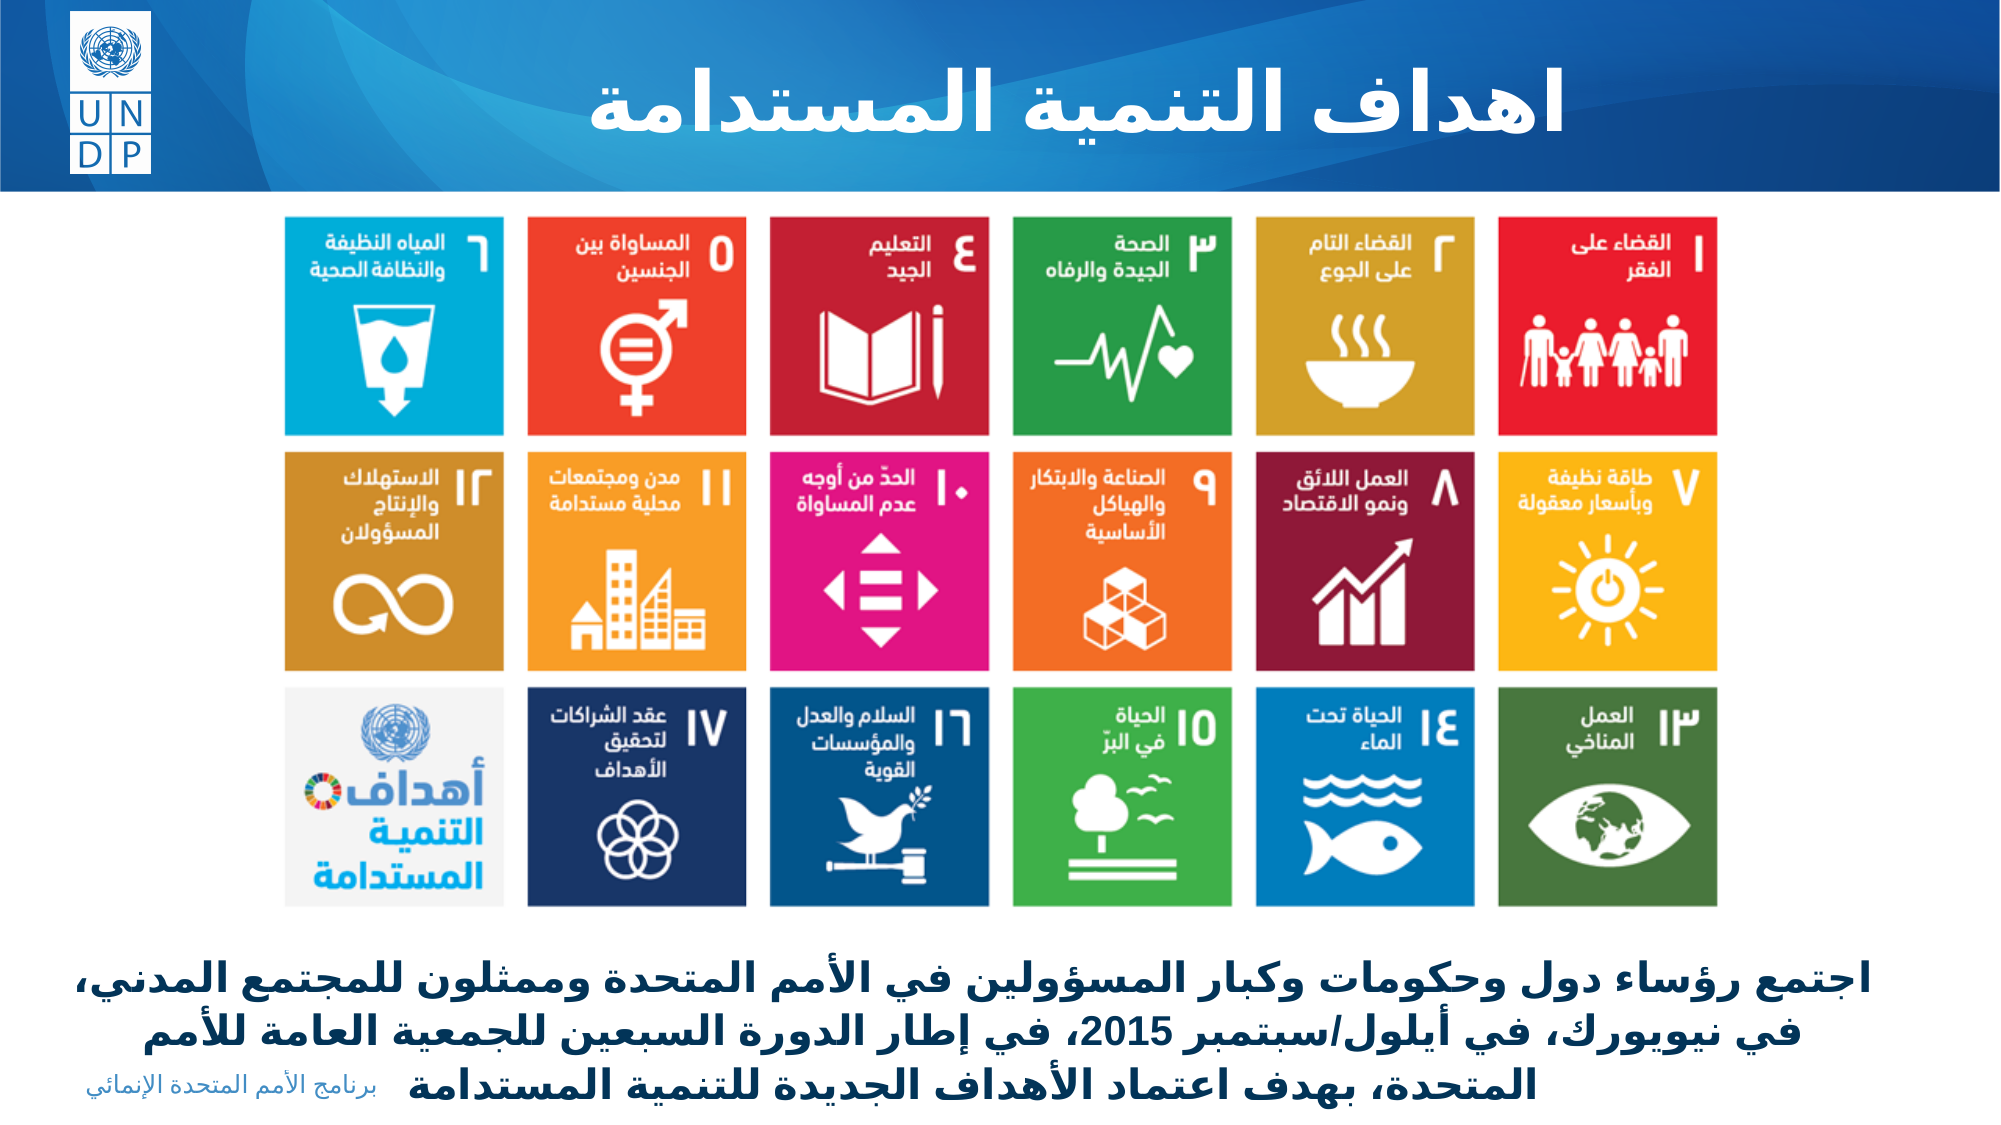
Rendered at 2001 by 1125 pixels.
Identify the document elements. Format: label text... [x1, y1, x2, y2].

picture [0, 0, 2000, 192]
text_box اجتمع رؤساء دول وحكومات وكبار المسؤولين في الأمم المتحدة وممثلون للمجتمع المدني، في نيويورك، في أيلول/سبتمبر 2015، في إطار الدورة السبعين للجمعية العامة للأمم المتحدة، بهدف اعتماد الأهداف الجديدة للتنمية المستدامة [43, 939, 1903, 1115]
picture [268, 202, 1732, 923]
text_box اهداف التنمية المستدامة [155, 40, 2000, 156]
